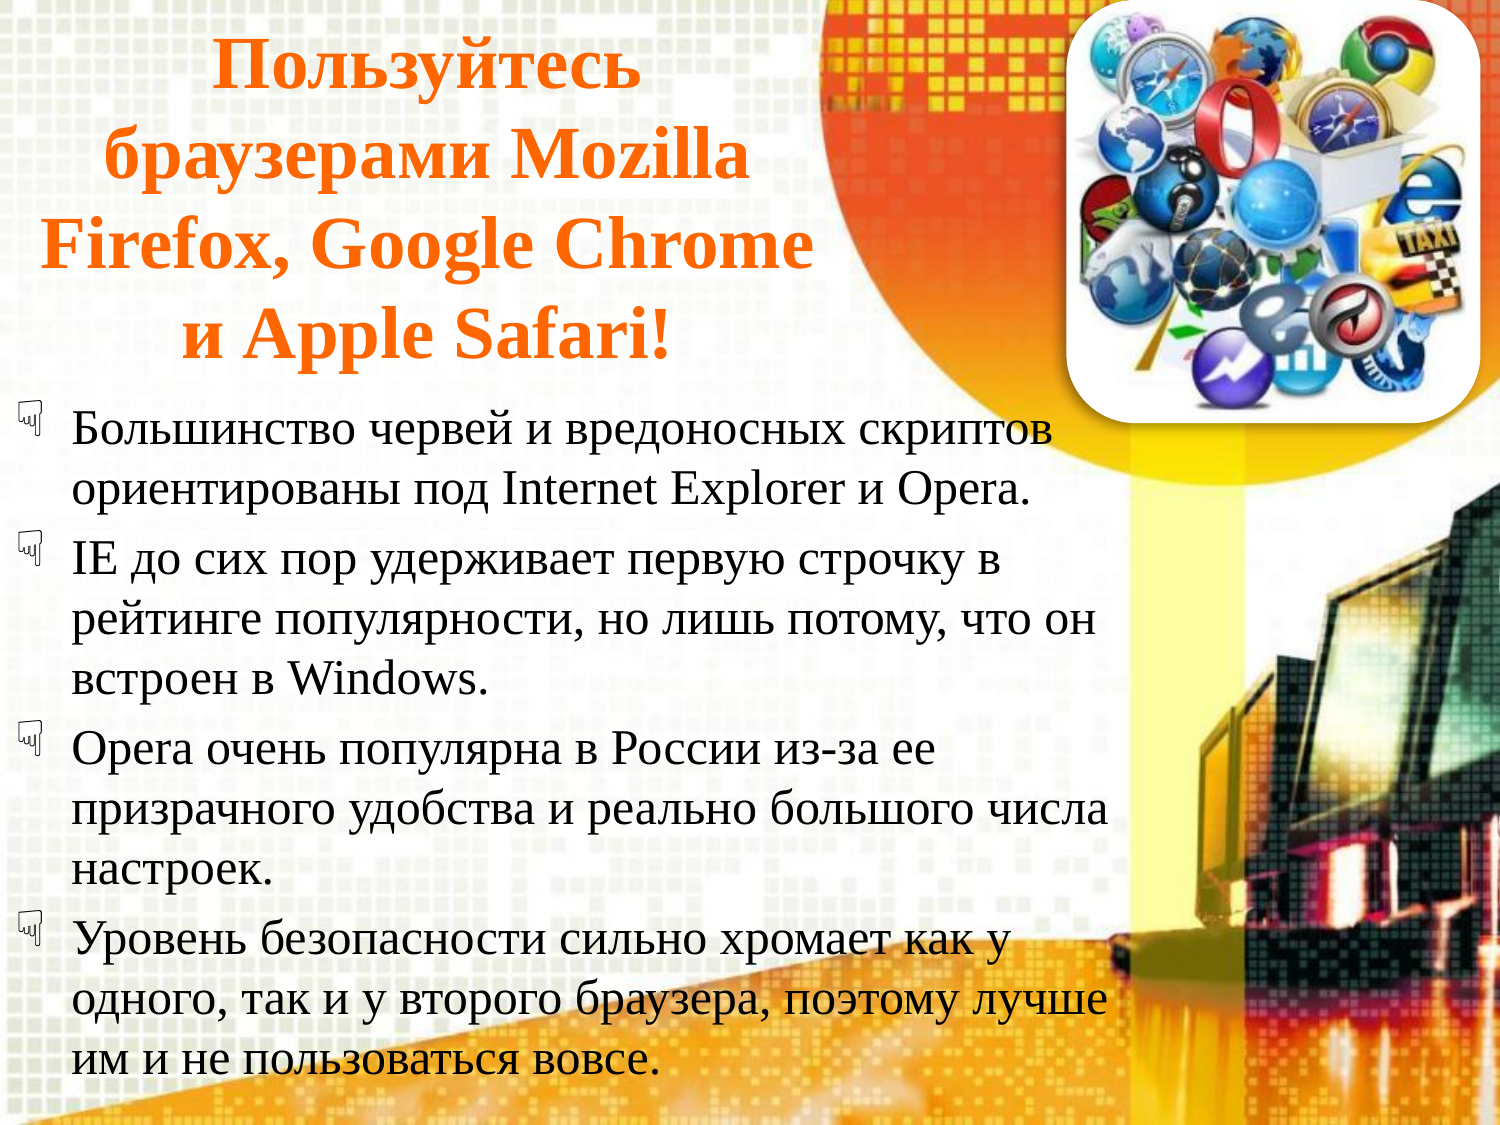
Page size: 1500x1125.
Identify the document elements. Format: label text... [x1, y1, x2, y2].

title Пользуйтесь браузерами Mozilla Firefox, Google Chrome и Apple Safari! [23, 23, 833, 364]
list Большинство червей и вредоносных скриптов ориентированы под Internet Explorer и Opera. IE до сих пор удерживает первую строчку в рейтинге популярности, но лишь потому, что он встроен в Windows. Opera очень популярна в России из-за ее призрачного удобства и реально большого числа настроек. Уровень безопасности сильно хромает как у одного, так и у второго браузера, поэтому лучше им и не пользоваться вовсе. [0, 386, 1126, 1094]
picture [0, 0, 1500, 1125]
